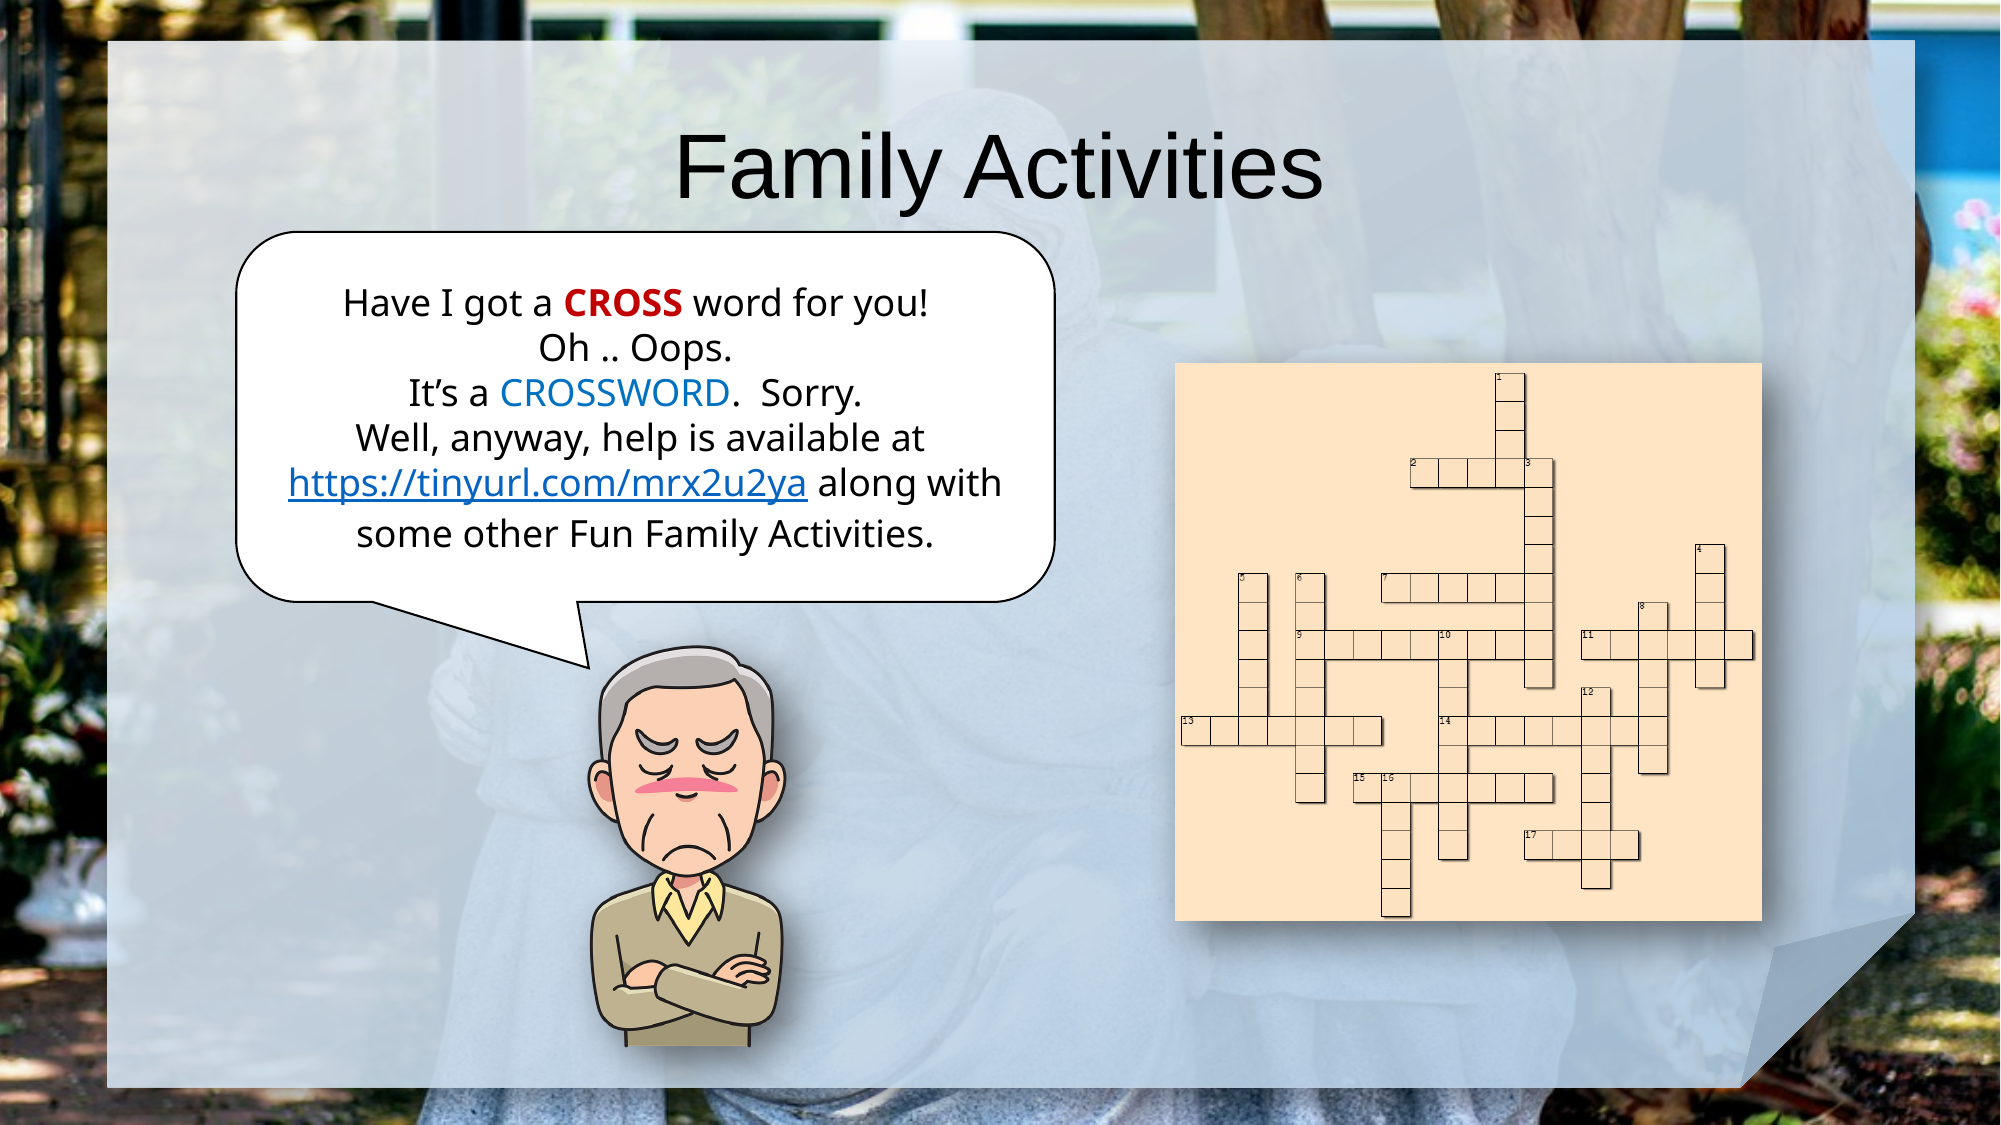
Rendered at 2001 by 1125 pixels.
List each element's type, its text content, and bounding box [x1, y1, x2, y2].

title Family Activities [137, 59, 1863, 278]
picture [0, 0, 2001, 1125]
text_box Have I got a CROSS word for you! Oh .. Oops. It’s a CROSSWORD. Sorry. Well, anyway, help is available at https://tinyurl.com/mrx2u2ya along with some other Fun Family Activities. [235, 230, 1056, 664]
